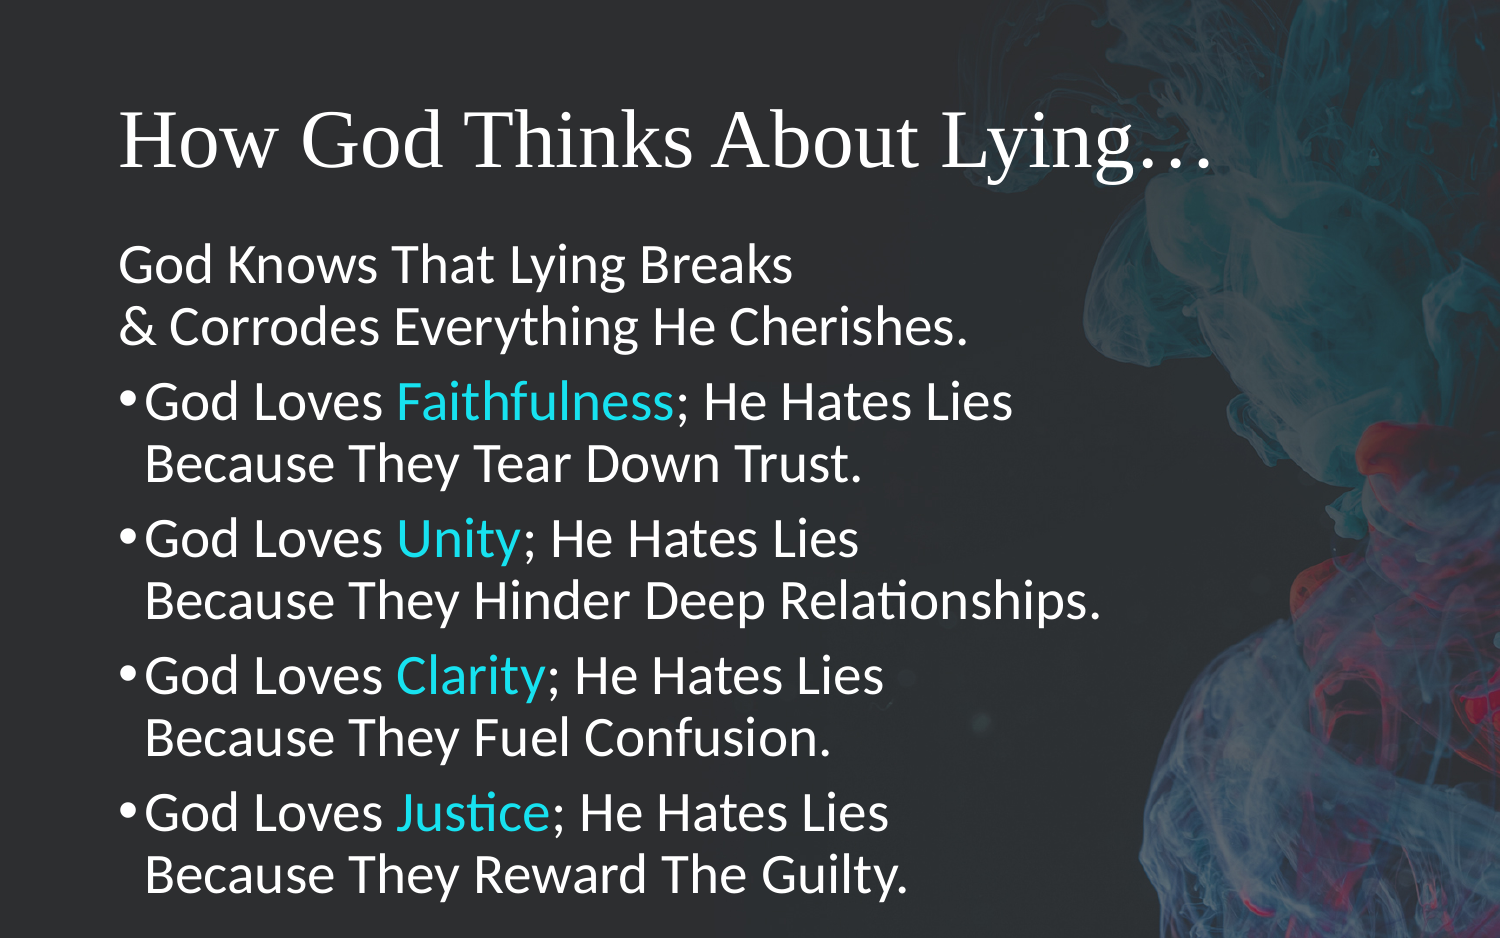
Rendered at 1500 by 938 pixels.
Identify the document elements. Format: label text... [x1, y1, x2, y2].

list God Knows That Lying Breaks & Corrodes Everything He Cherishes. God Loves Faithfulness; He Hates Lies Because They Tear Down Trust. God Loves Unity; He Hates Lies Because They Hinder Deep Relationships. God Loves Clarity; He Hates Lies Because They Fuel Confusion. God Loves Justice; He Hates Lies Because They Reward The Guilty. [103, 226, 1397, 914]
picture [0, 0, 1500, 938]
title How God Thinks About Lying… [103, 49, 1397, 226]
